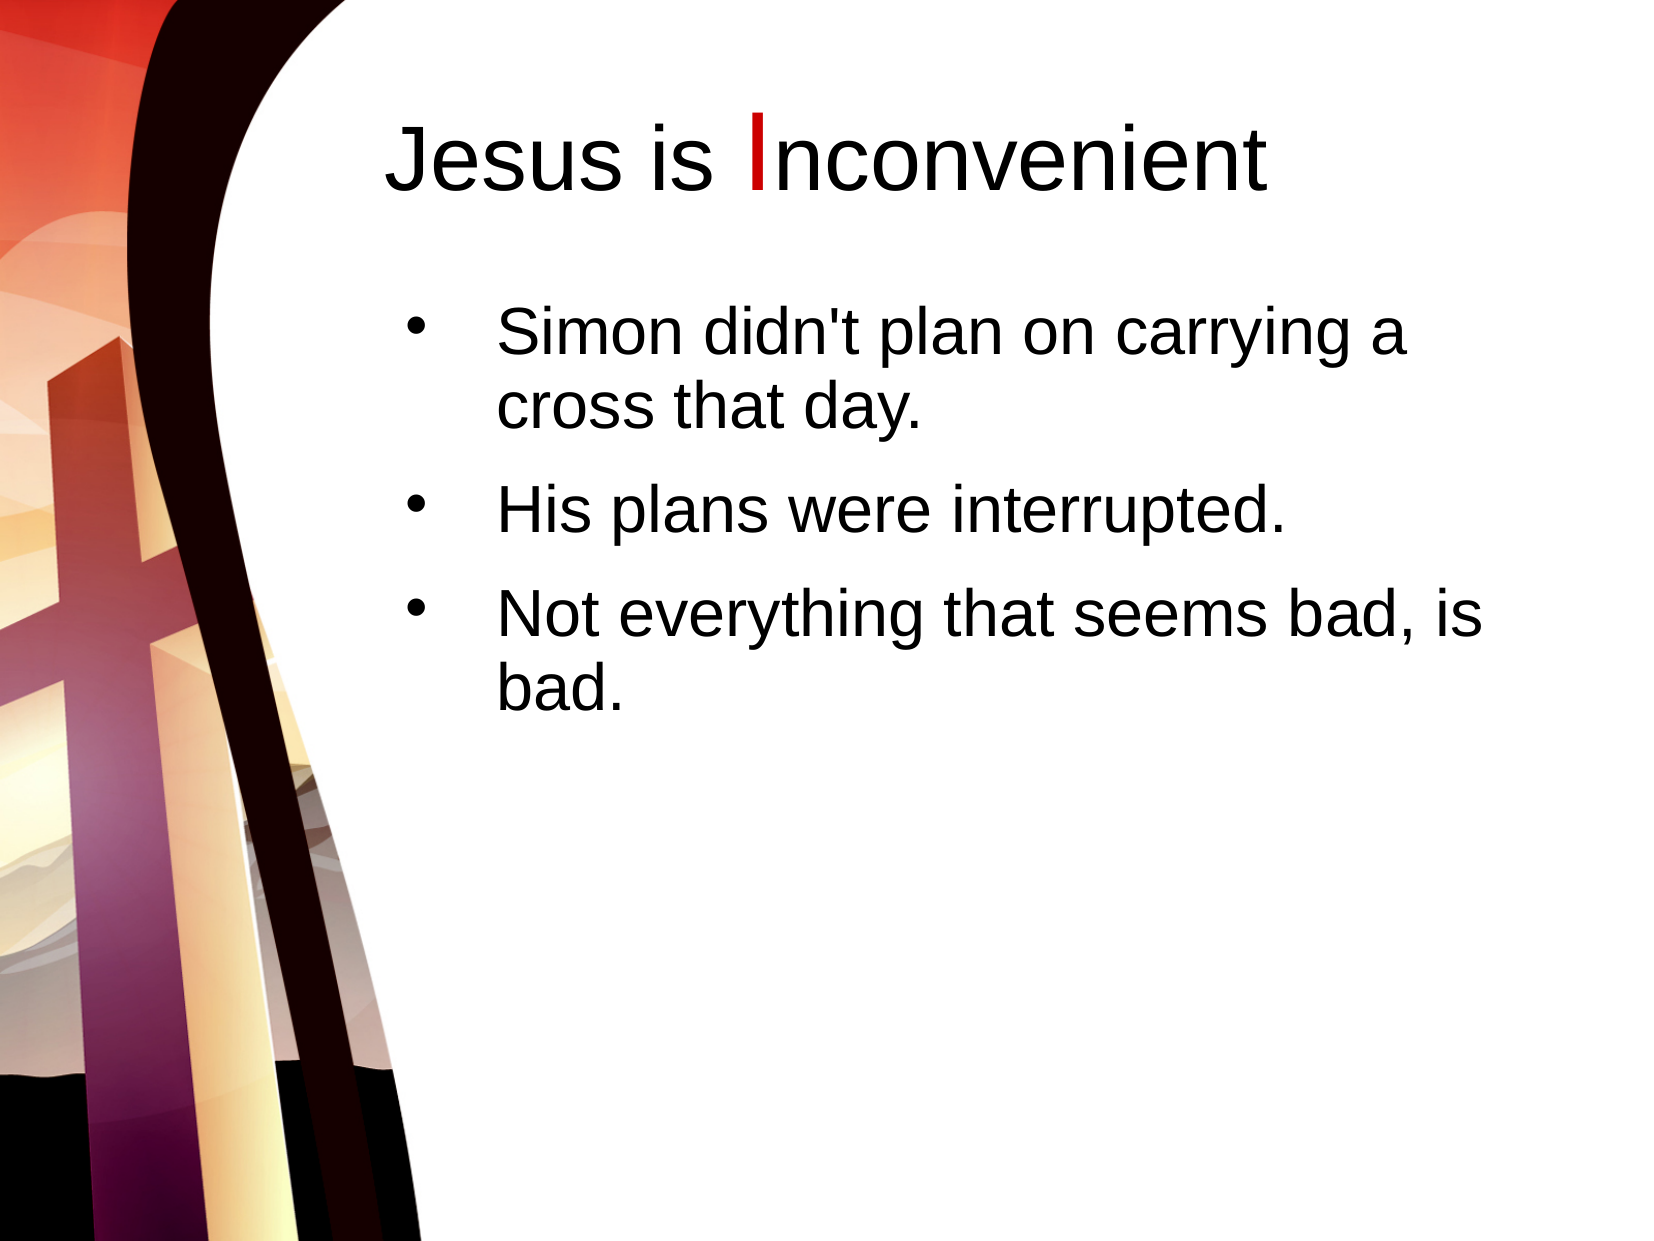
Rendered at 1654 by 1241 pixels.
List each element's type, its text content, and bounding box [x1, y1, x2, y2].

title Jesus is Inconvenient [82, 49, 1571, 257]
picture [0, 0, 1654, 1241]
list Simon didn't plan on carrying a cross that day. His plans were interrupted. Not everything that seems bad, is bad. [404, 289, 1571, 1109]
